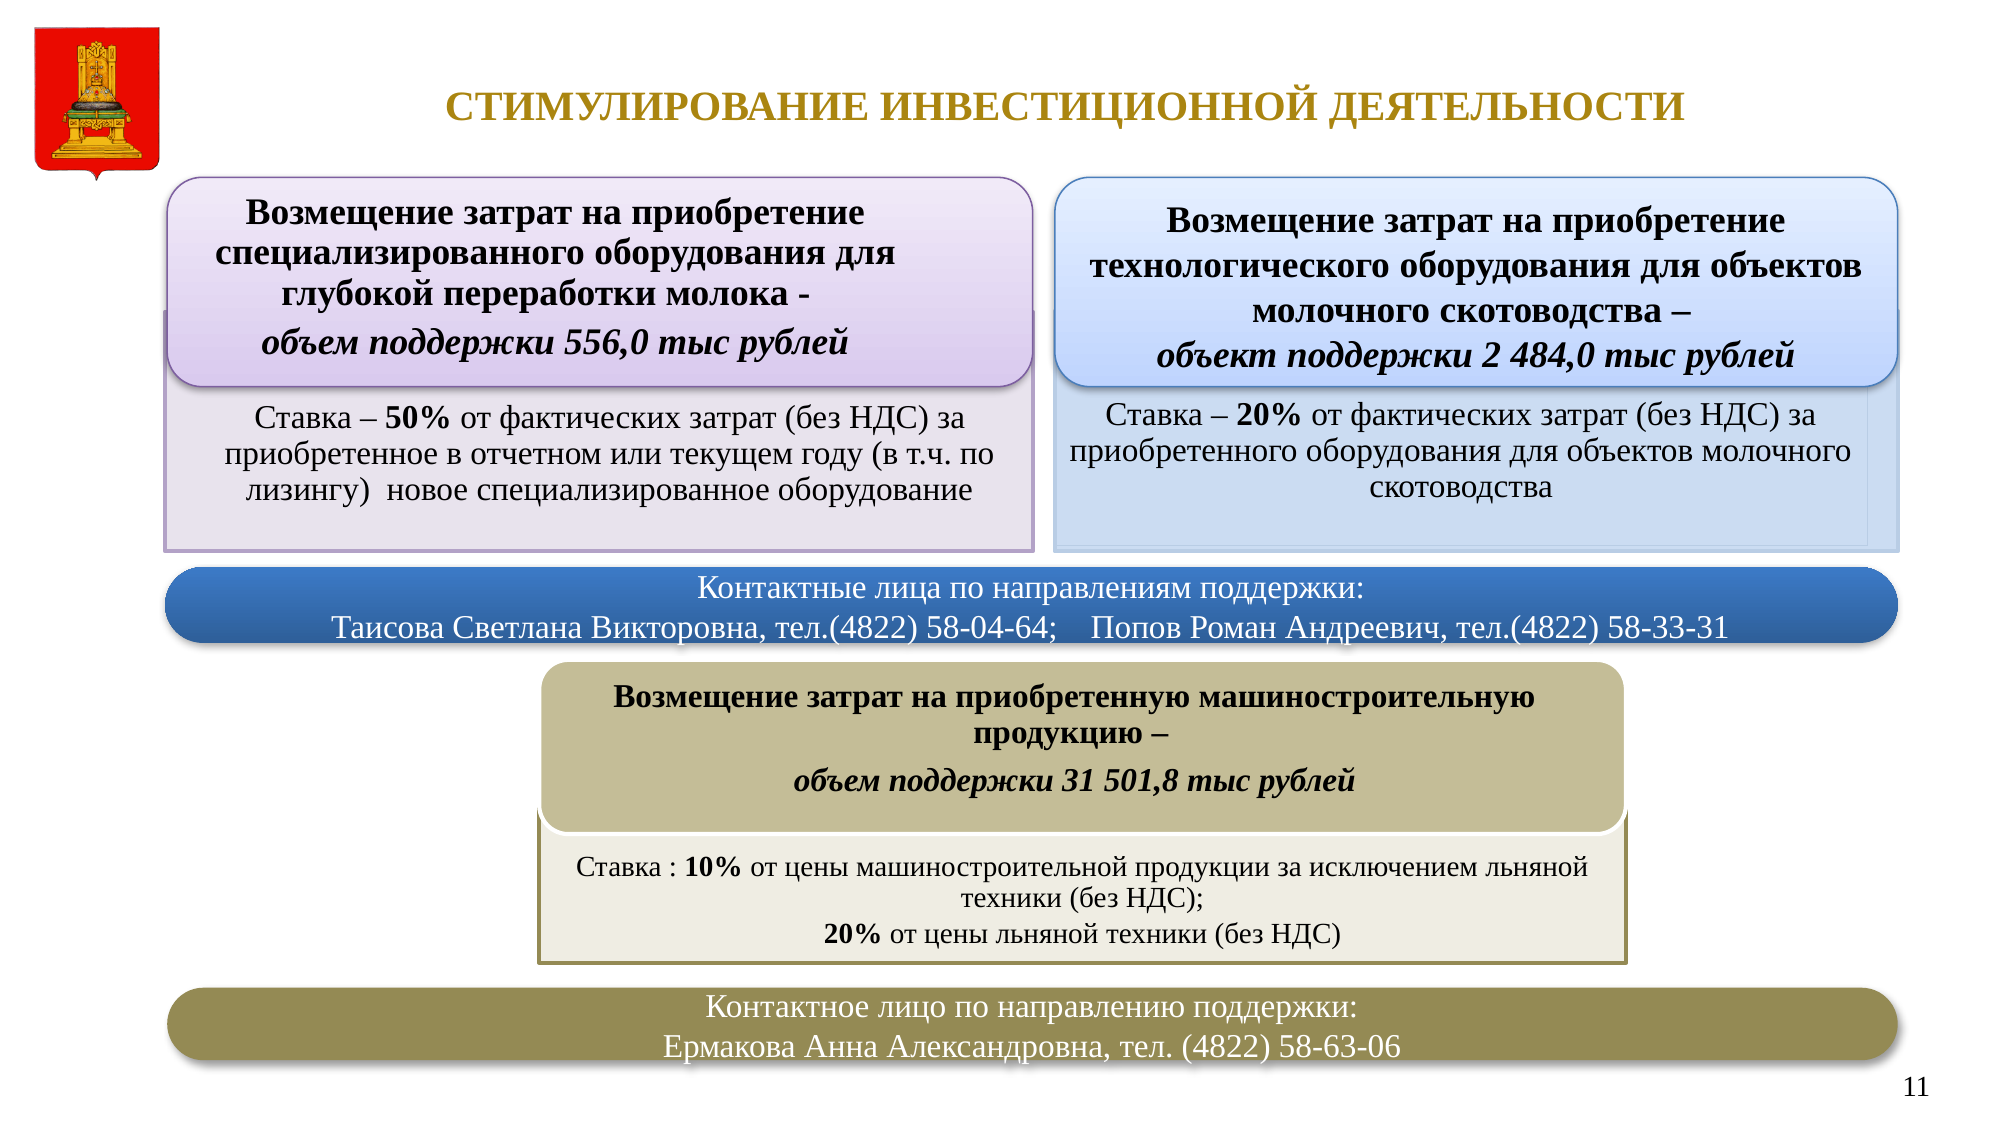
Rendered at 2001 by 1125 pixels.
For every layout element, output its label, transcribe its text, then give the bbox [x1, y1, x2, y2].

text_box 11 [1832, 1060, 1945, 1110]
text_box Контактные лица по направлениям поддержки: Таисова Светлана Викторовна, тел.(4822) 58-04-64; Попов Роман Андреевич, тел.(4822) 58-33-31 [165, 567, 1898, 643]
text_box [164, 293, 1056, 552]
text_box Возмещение затрат на приобретение технологического оборудования для объектов молочного скотоводства – объект поддержки 2 484,0 тыс рублей [1054, 176, 1899, 311]
picture [31, 19, 168, 189]
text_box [166, 177, 1033, 387]
text_box СТИМУЛИРОВАНИЕ ИНВЕСТИЦИОННОЙ ДЕЯТЕЛЬНОСТИ [184, 30, 1945, 178]
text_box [538, 659, 1627, 835]
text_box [538, 841, 1627, 980]
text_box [1060, 310, 1898, 552]
text_box Контактное лицо по направлению поддержки: Ермакова Анна Александровна, тел. (4822) 58-63-06 [164, 984, 1901, 1064]
